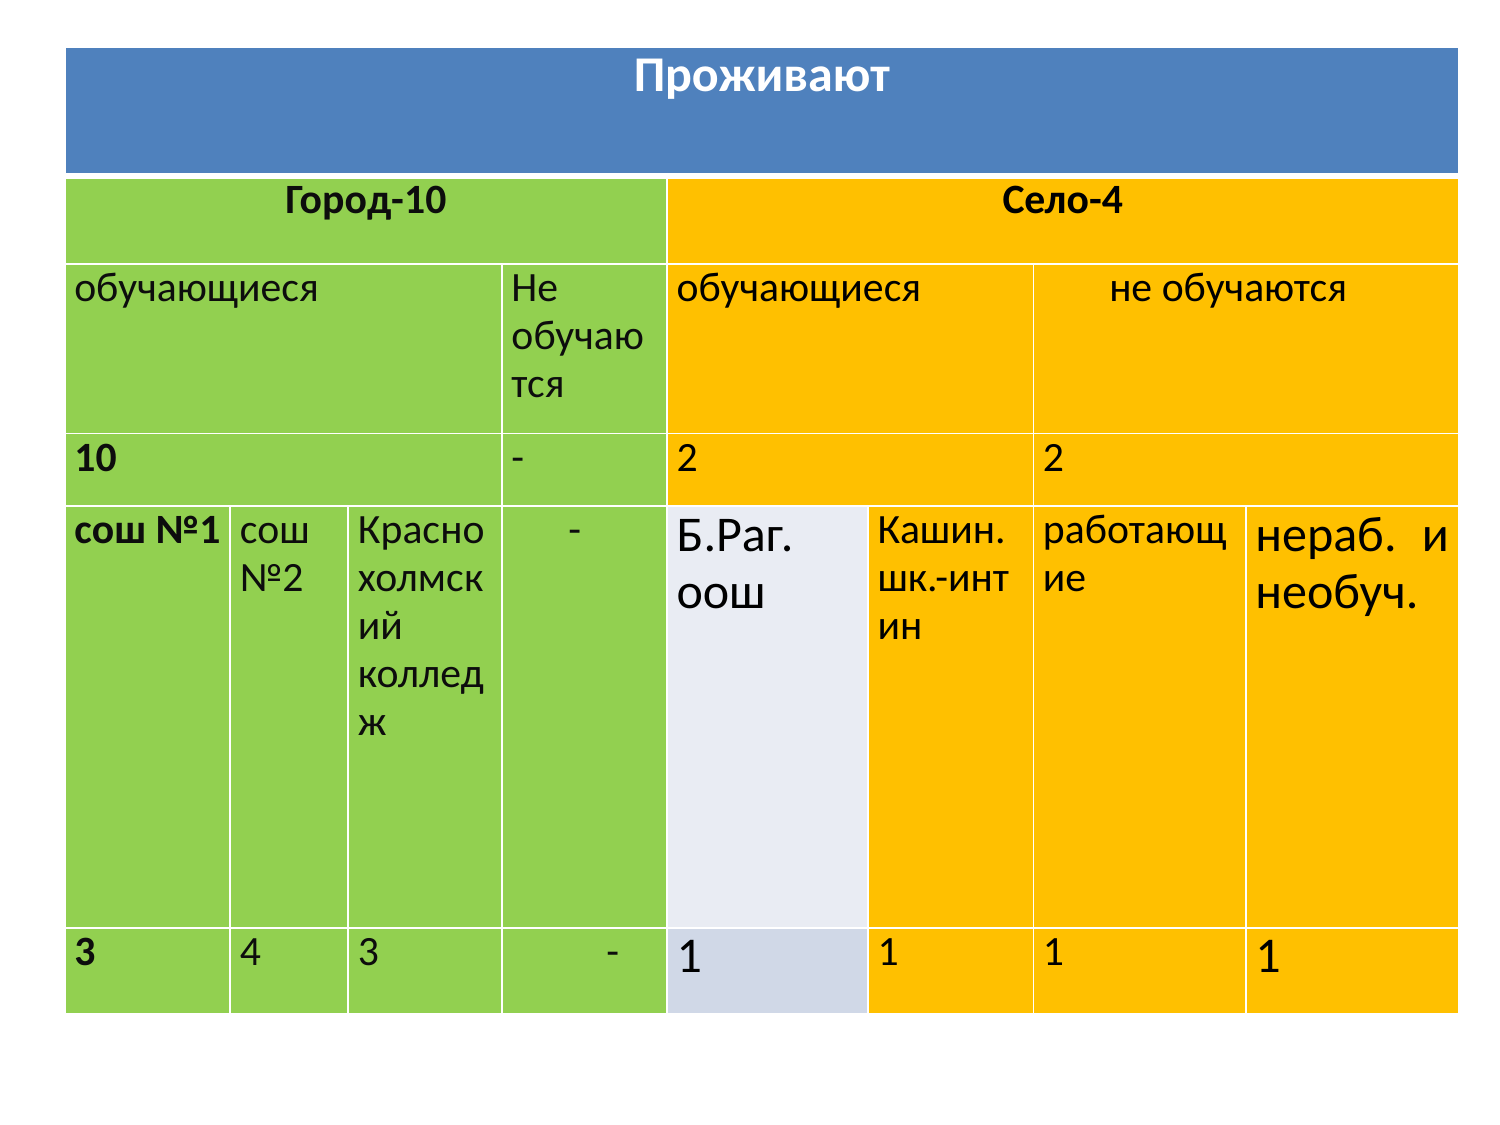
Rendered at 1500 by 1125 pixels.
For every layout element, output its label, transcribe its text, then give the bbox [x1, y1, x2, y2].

table_cell нераб. и необуч. [1247, 507, 1458, 927]
table_cell 1 [668, 929, 867, 1013]
table_cell сош №1 [66, 507, 229, 927]
table_cell Кашин. шк.-инт ин [869, 507, 1033, 927]
table_cell сош №2 [231, 507, 347, 927]
table_cell обучающиеся [668, 265, 1033, 433]
table_cell Город-10 [66, 179, 666, 263]
table_cell не обучаются [1034, 265, 1458, 433]
table_cell Б.Раг. оош [668, 507, 867, 927]
table_cell 1 [1247, 929, 1458, 1013]
table_cell 1 [869, 929, 1033, 1013]
table_cell - [503, 507, 666, 927]
table_cell 2 [668, 434, 1033, 505]
table_cell 3 [66, 929, 229, 1013]
table_cell 3 [349, 929, 501, 1013]
table_cell - [503, 929, 666, 1013]
table_cell 10 [66, 434, 501, 505]
table_cell 2 [1034, 434, 1458, 505]
table_cell работающие [1034, 507, 1245, 927]
table_header Проживают [66, 48, 1458, 173]
table_cell 1 [1034, 929, 1245, 1013]
table_cell Краснохолмский колледж [349, 507, 501, 927]
table_cell Село-4 [668, 179, 1458, 263]
table_cell 4 [231, 929, 347, 1013]
table_cell Не обучаются [503, 265, 666, 433]
table_cell обучающиеся [66, 265, 501, 433]
table_cell - [503, 434, 666, 505]
